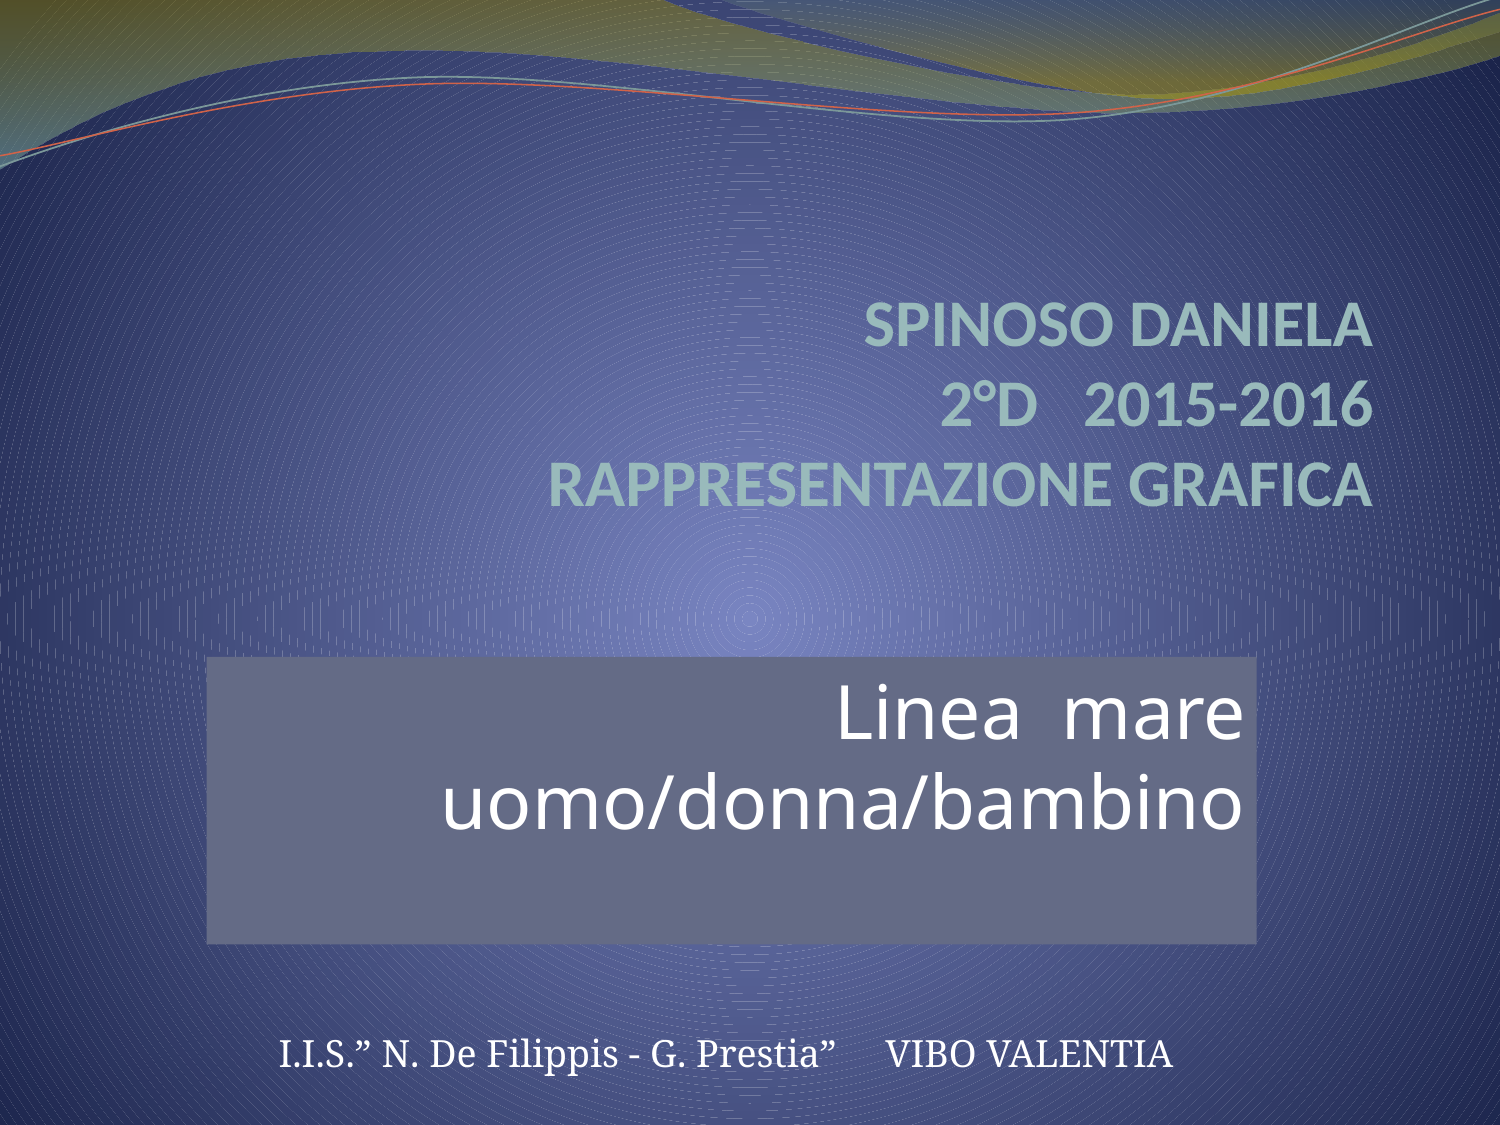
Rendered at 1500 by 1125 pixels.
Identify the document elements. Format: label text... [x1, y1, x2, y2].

title SPINOSO DANIELA 2°D 2015-2016 RAPPRESENTAZIONE GRAFICA [88, 219, 1377, 520]
text_box I.I.S.” N. De Filippis - G. Prestia” VIBO VALENTIA [147, 1023, 1306, 1083]
subtitle Linea mare uomo/donna/bambino [206, 656, 1257, 945]
